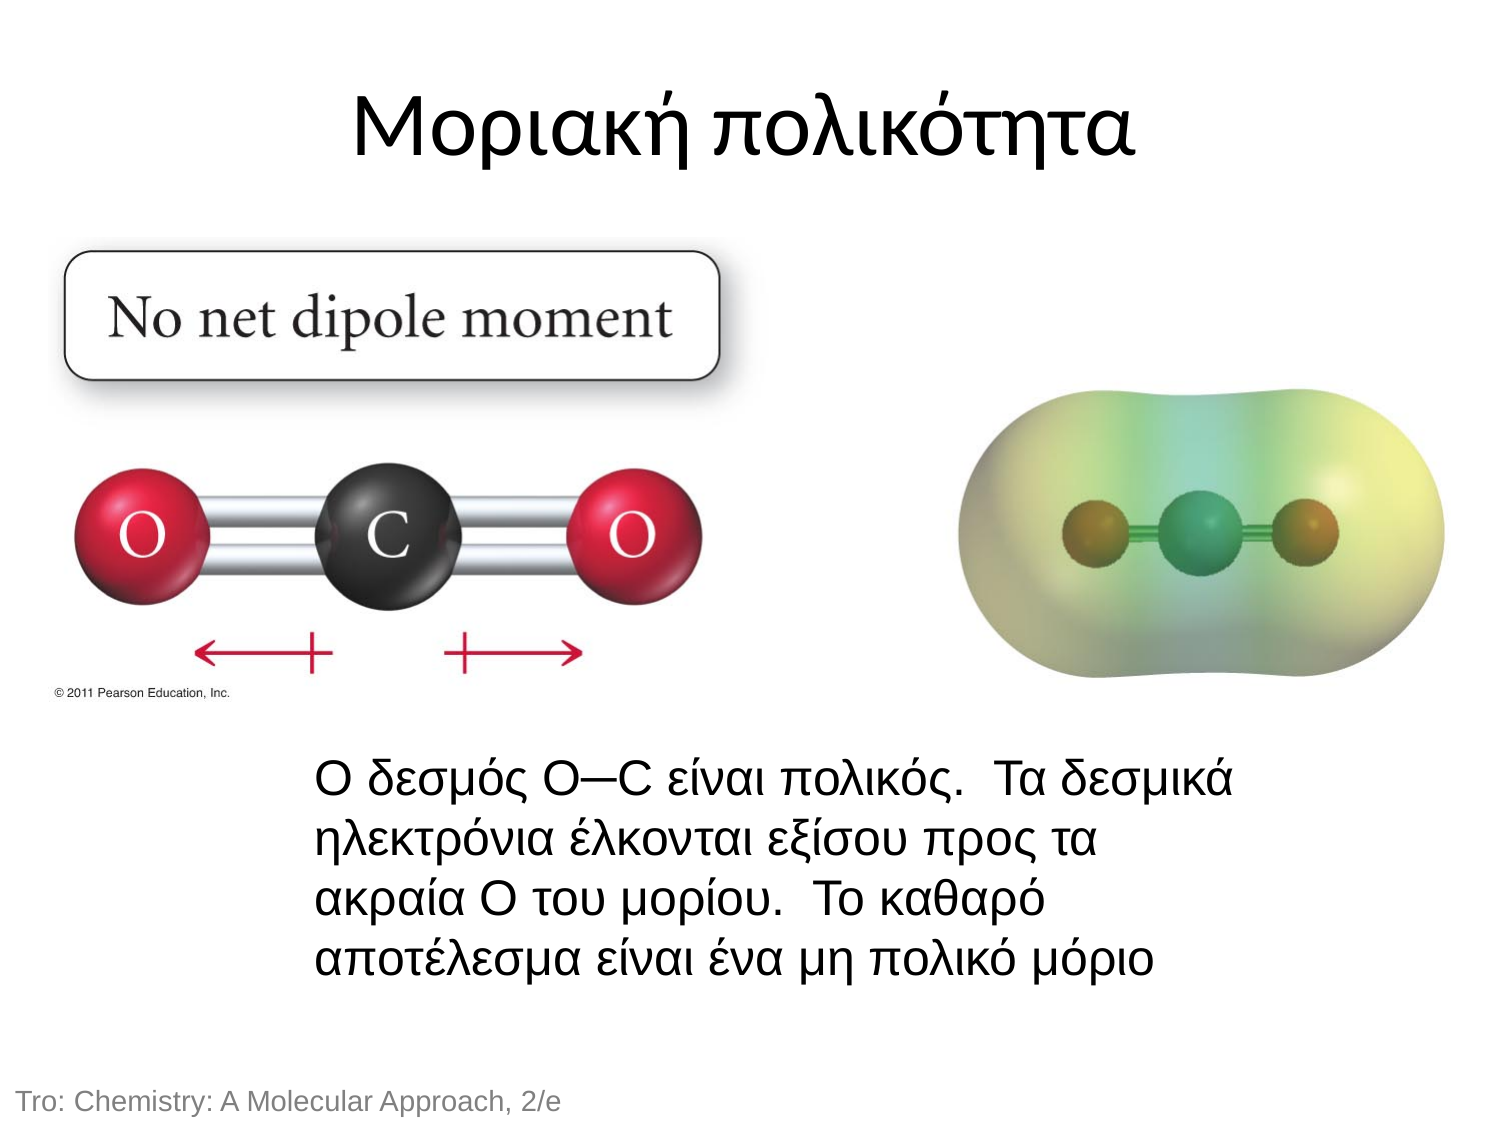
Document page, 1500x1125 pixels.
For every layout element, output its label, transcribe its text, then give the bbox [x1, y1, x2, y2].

text_box Μοριακή πολικότητα [50, 24, 1438, 213]
picture [48, 237, 1451, 709]
text_box Ο δεσμός O─C είναι πολικός. Τα δεσμικά ηλεκτρόνια έλκονται εξίσου προς τα ακραία Ο του μορίου. Το καθαρό αποτέλεσμα είναι ένα μη πολικό μόριο [299, 737, 1263, 993]
text_box Tro: Chemistry: A Molecular Approach, 2/e [0, 1074, 588, 1125]
